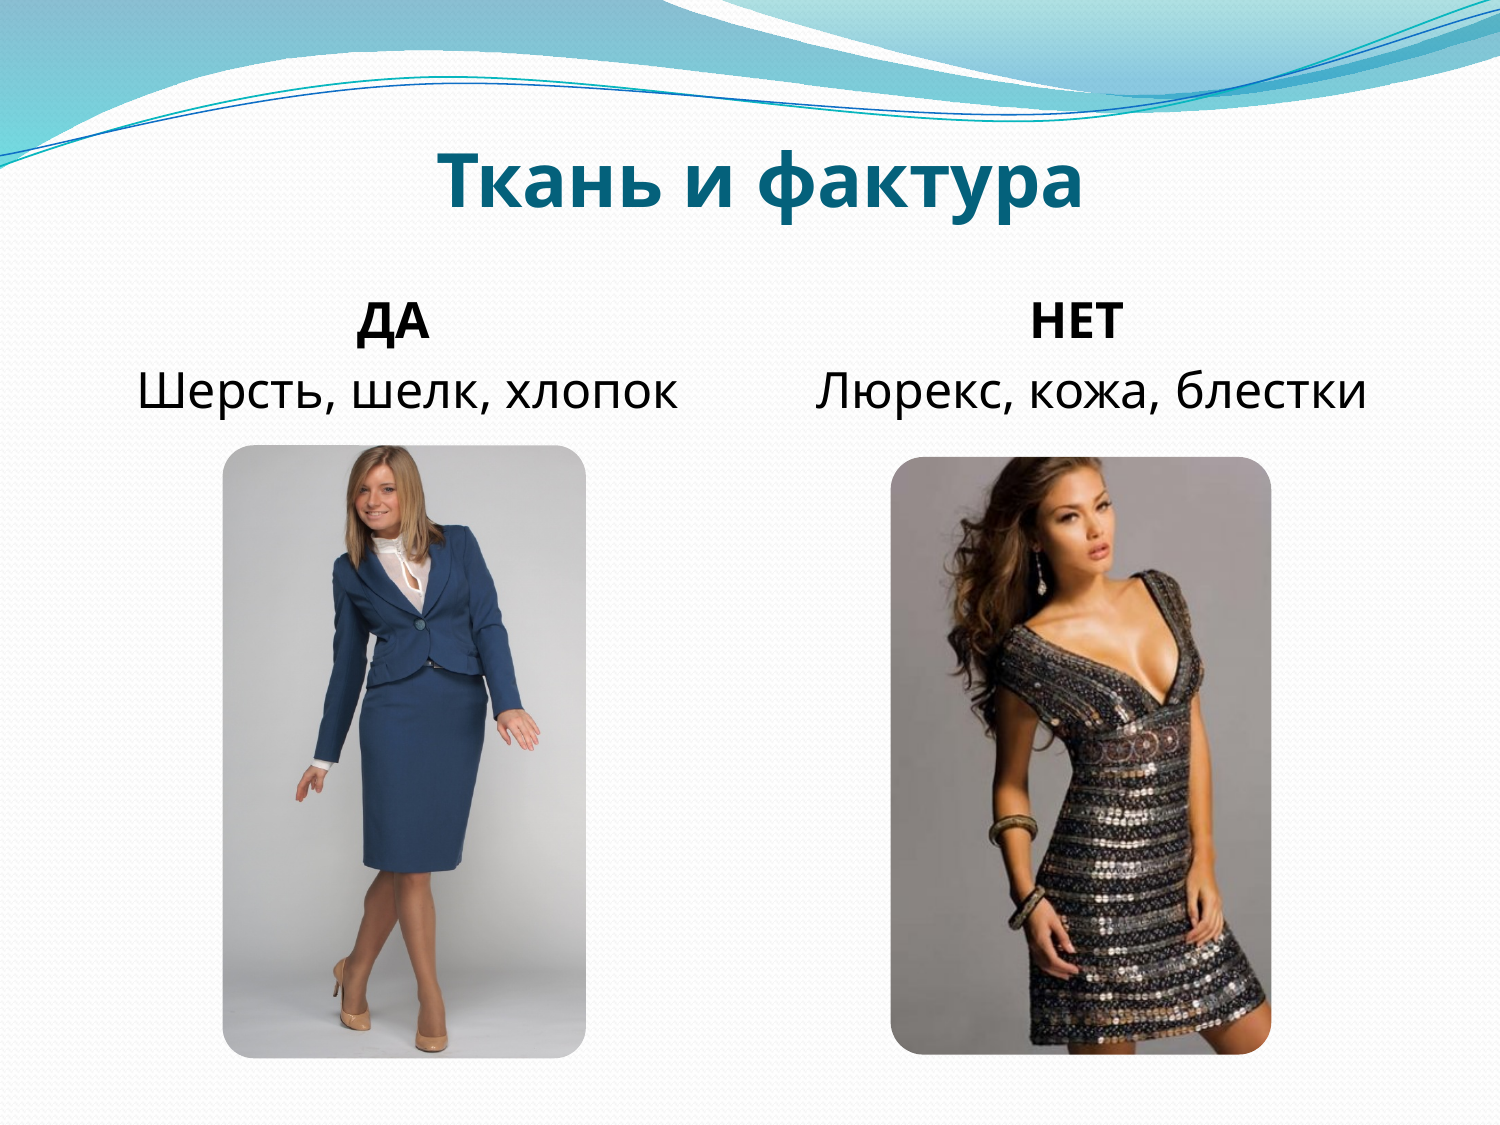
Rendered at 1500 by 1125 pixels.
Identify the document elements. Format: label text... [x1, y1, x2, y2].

list НЕТ Люрекс, кожа, блестки [762, 281, 1426, 1038]
list ДА Шерсть, шелк, хлопок [81, 281, 738, 1038]
picture [222, 445, 587, 1059]
picture [890, 456, 1272, 1055]
title Ткань и фактура [76, 105, 1428, 223]
